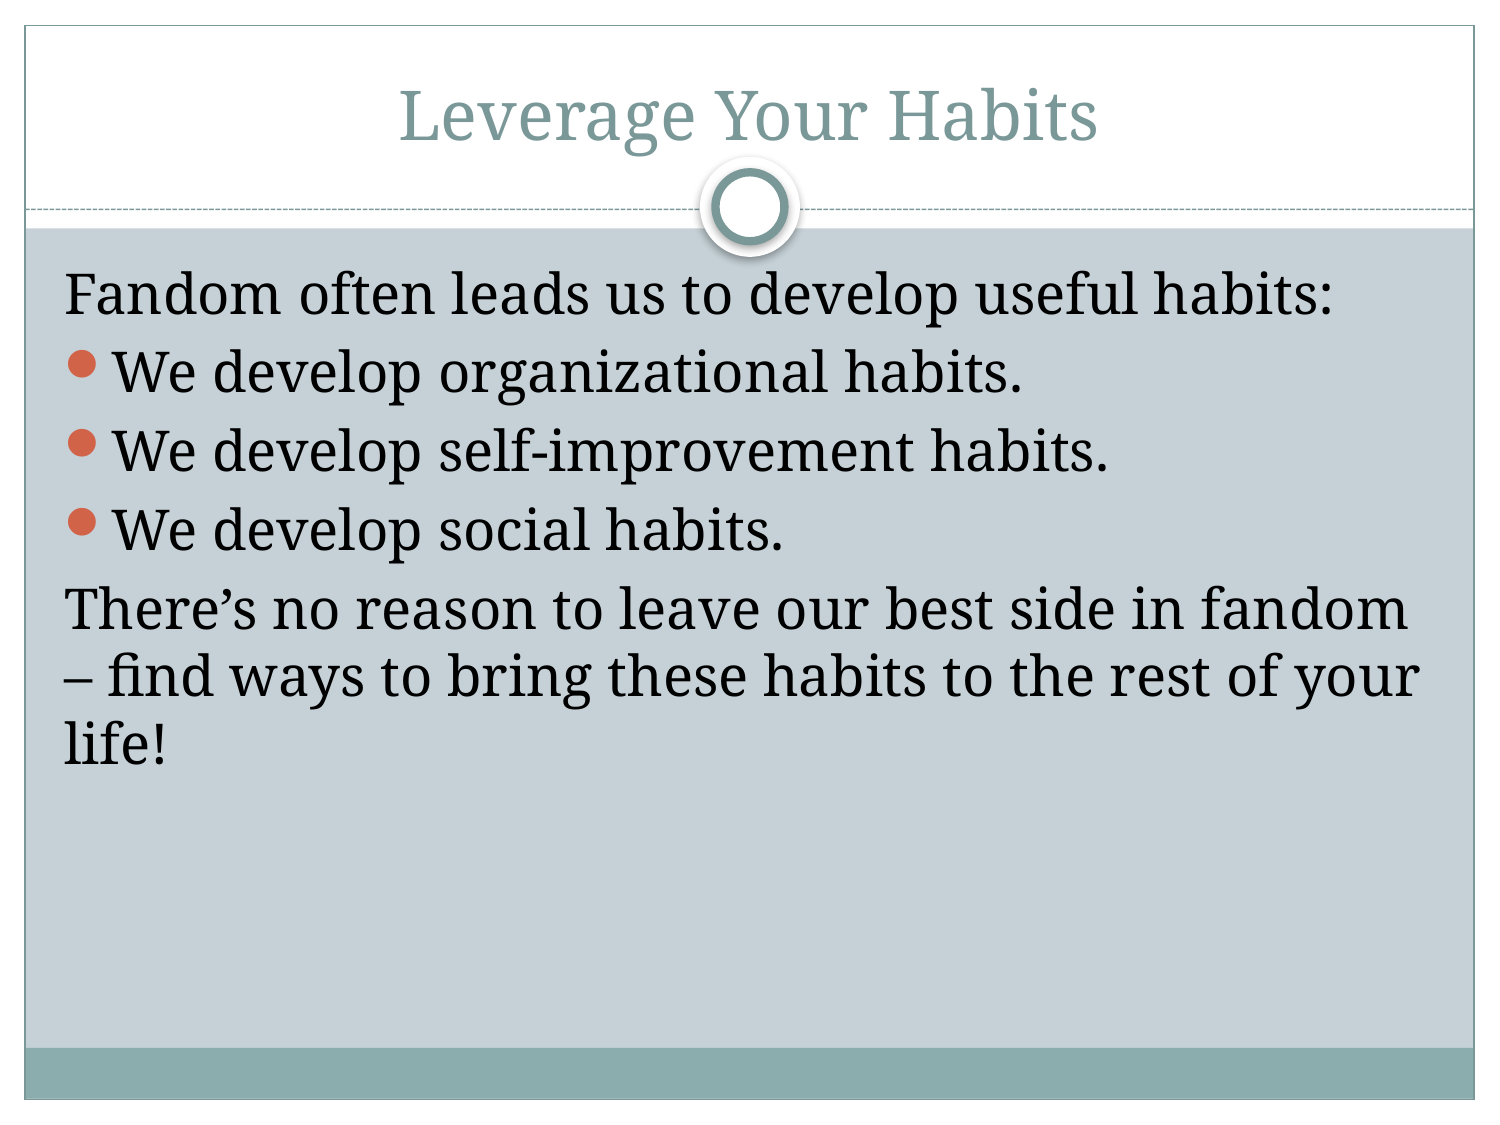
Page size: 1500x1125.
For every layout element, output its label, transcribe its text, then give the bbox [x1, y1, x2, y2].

title Leverage Your Habits [49, 37, 1450, 162]
list Fandom often leads us to develop useful habits: We develop organizational habits. We develop self-improvement habits. We develop social habits. There’s no reason to leave our best side in fandom – find ways to bring these habits to the rest of your life! [49, 250, 1445, 1001]
